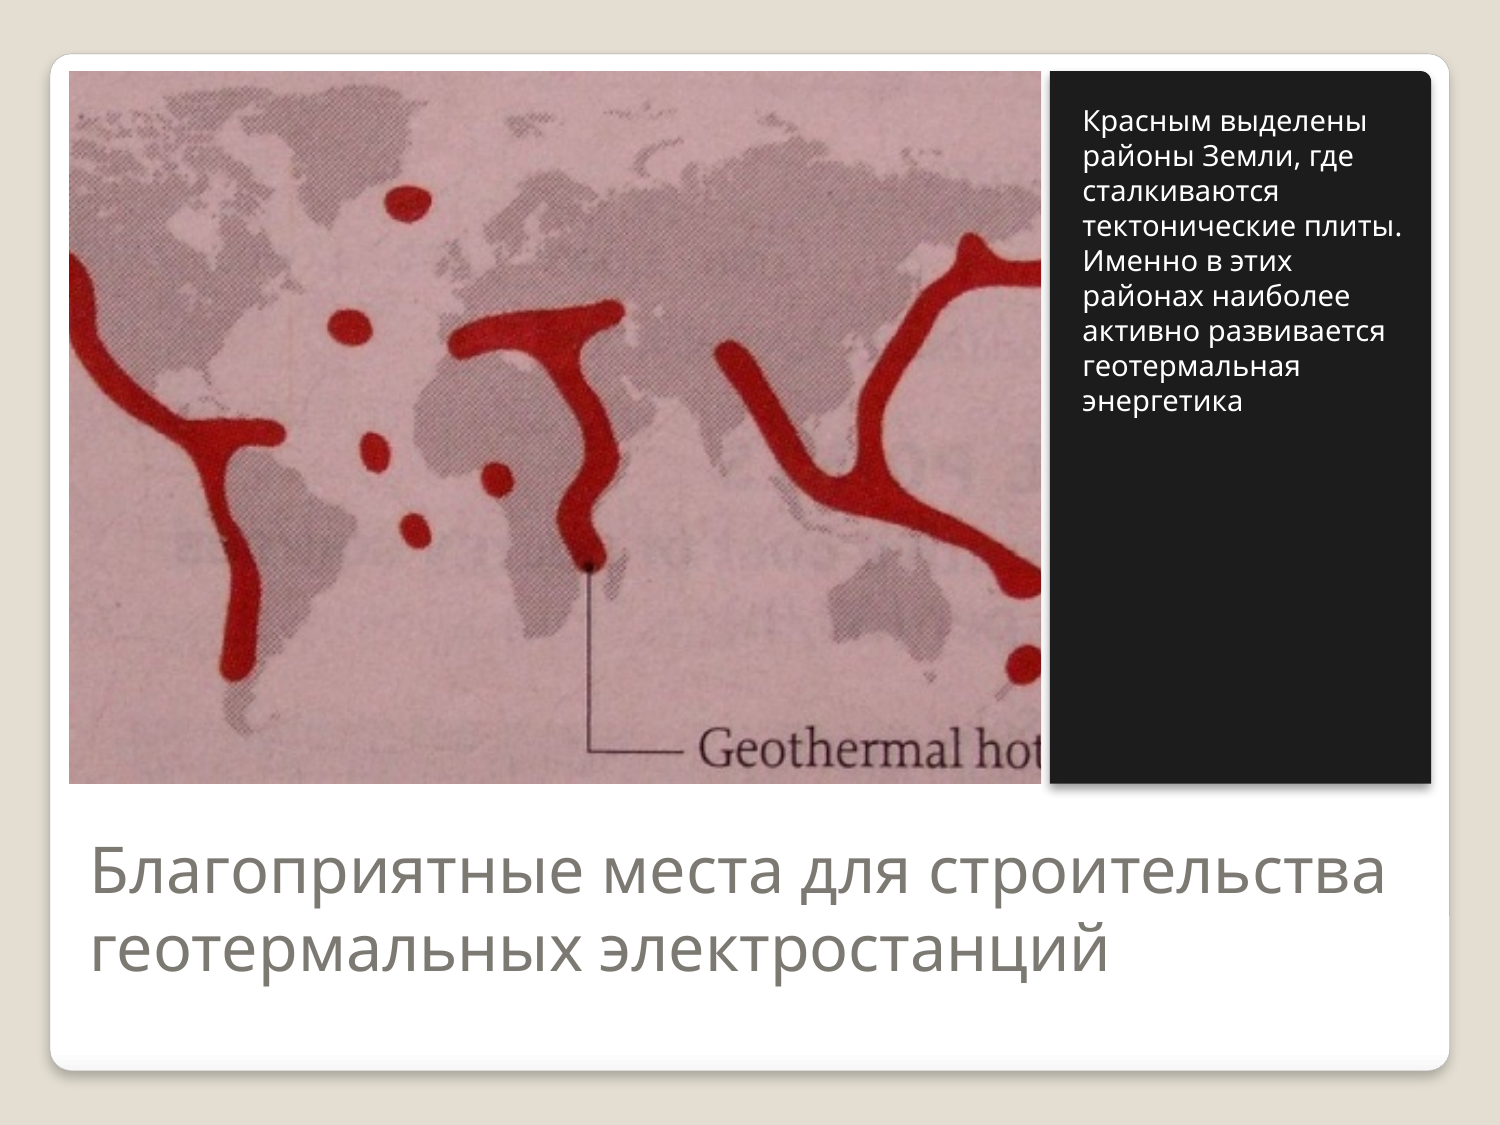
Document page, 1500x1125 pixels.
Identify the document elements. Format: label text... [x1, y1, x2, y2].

list Красным выделены районы Земли, где сталкиваются тектонические плиты. Именно в этих районах наиболее активно развивается геотермальная энергетика [1059, 87, 1428, 779]
title Благоприятные места для строительства геотермальных электростанций [75, 822, 1425, 995]
picture [68, 71, 1042, 785]
